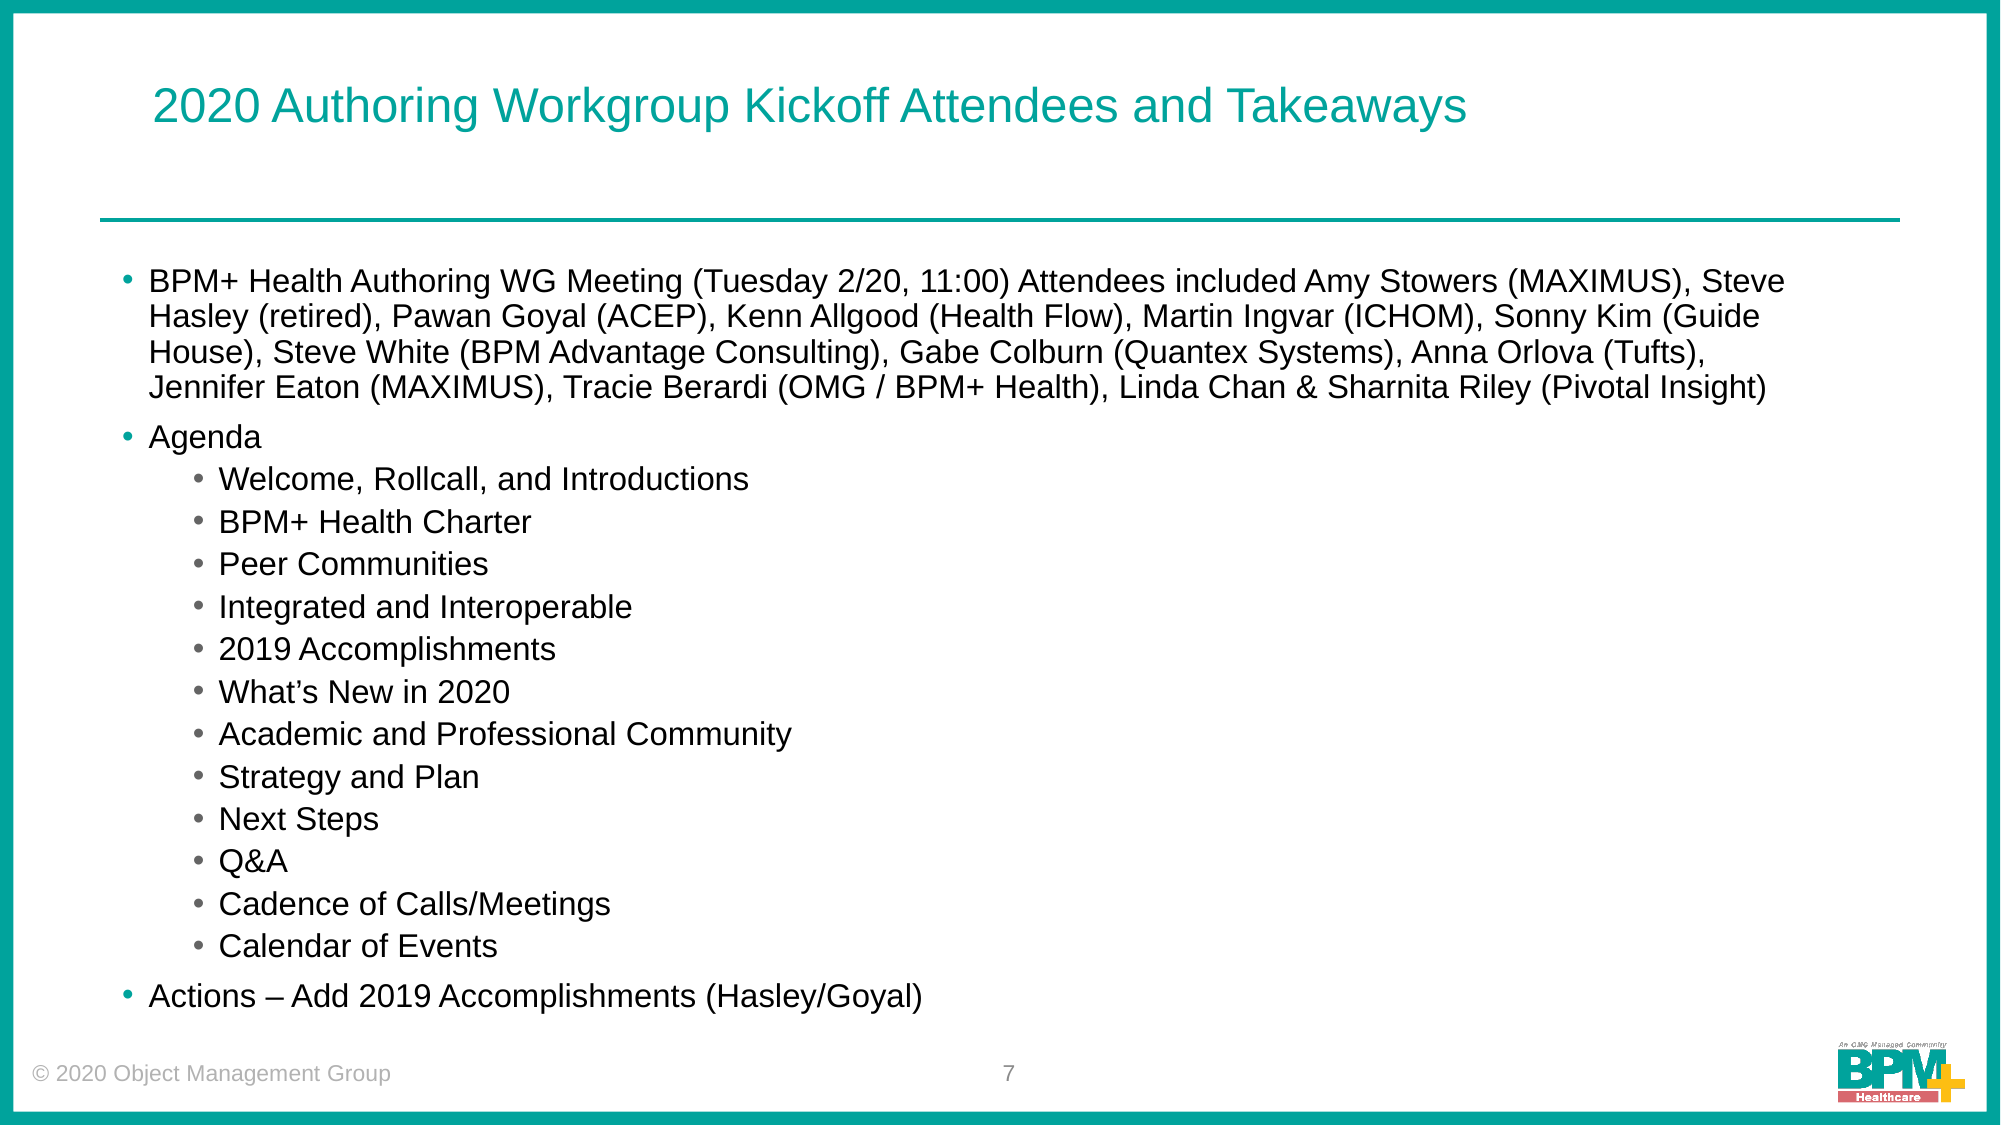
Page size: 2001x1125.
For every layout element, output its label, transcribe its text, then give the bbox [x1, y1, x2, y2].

picture [1838, 1041, 1965, 1104]
list BPM+ Health Authoring WG Meeting (Tuesday 2/20, 11:00) Attendees included Amy Stowers (MAXIMUS), Steve Hasley (retired), Pawan Goyal (ACEP), Kenn Allgood (Health Flow), Martin Ingvar (ICHOM), Sonny Kim (Guide House), Steve White (BPM Advantage Consulting), Gabe Colburn (Quantex Systems), Anna Orlova (Tufts), Jennifer Eaton (MAXIMUS), Tracie Berardi (OMG / BPM+ Health), Linda Chan & Sharnita Riley (Pivotal Insight) Agenda Welcome, Rollcall, and Introductions BPM+ Health Charter Peer Communities Integrated and Interoperable 2019 Accomplishments What’s New in 2020 Academic and Professional Community Strategy and Plan Next Steps Q&A Cadence of Calls/Meetings Calendar of Events Actions – Add 2019 Accomplishments (Hasley/Goyal) [107, 256, 1833, 1031]
title 2020 Authoring Workgroup Kickoff Attendees and Takeaways [137, 71, 1863, 200]
slide_number 7 [969, 1042, 1031, 1103]
footer © 2020 Object Management Group [17, 1042, 672, 1103]
